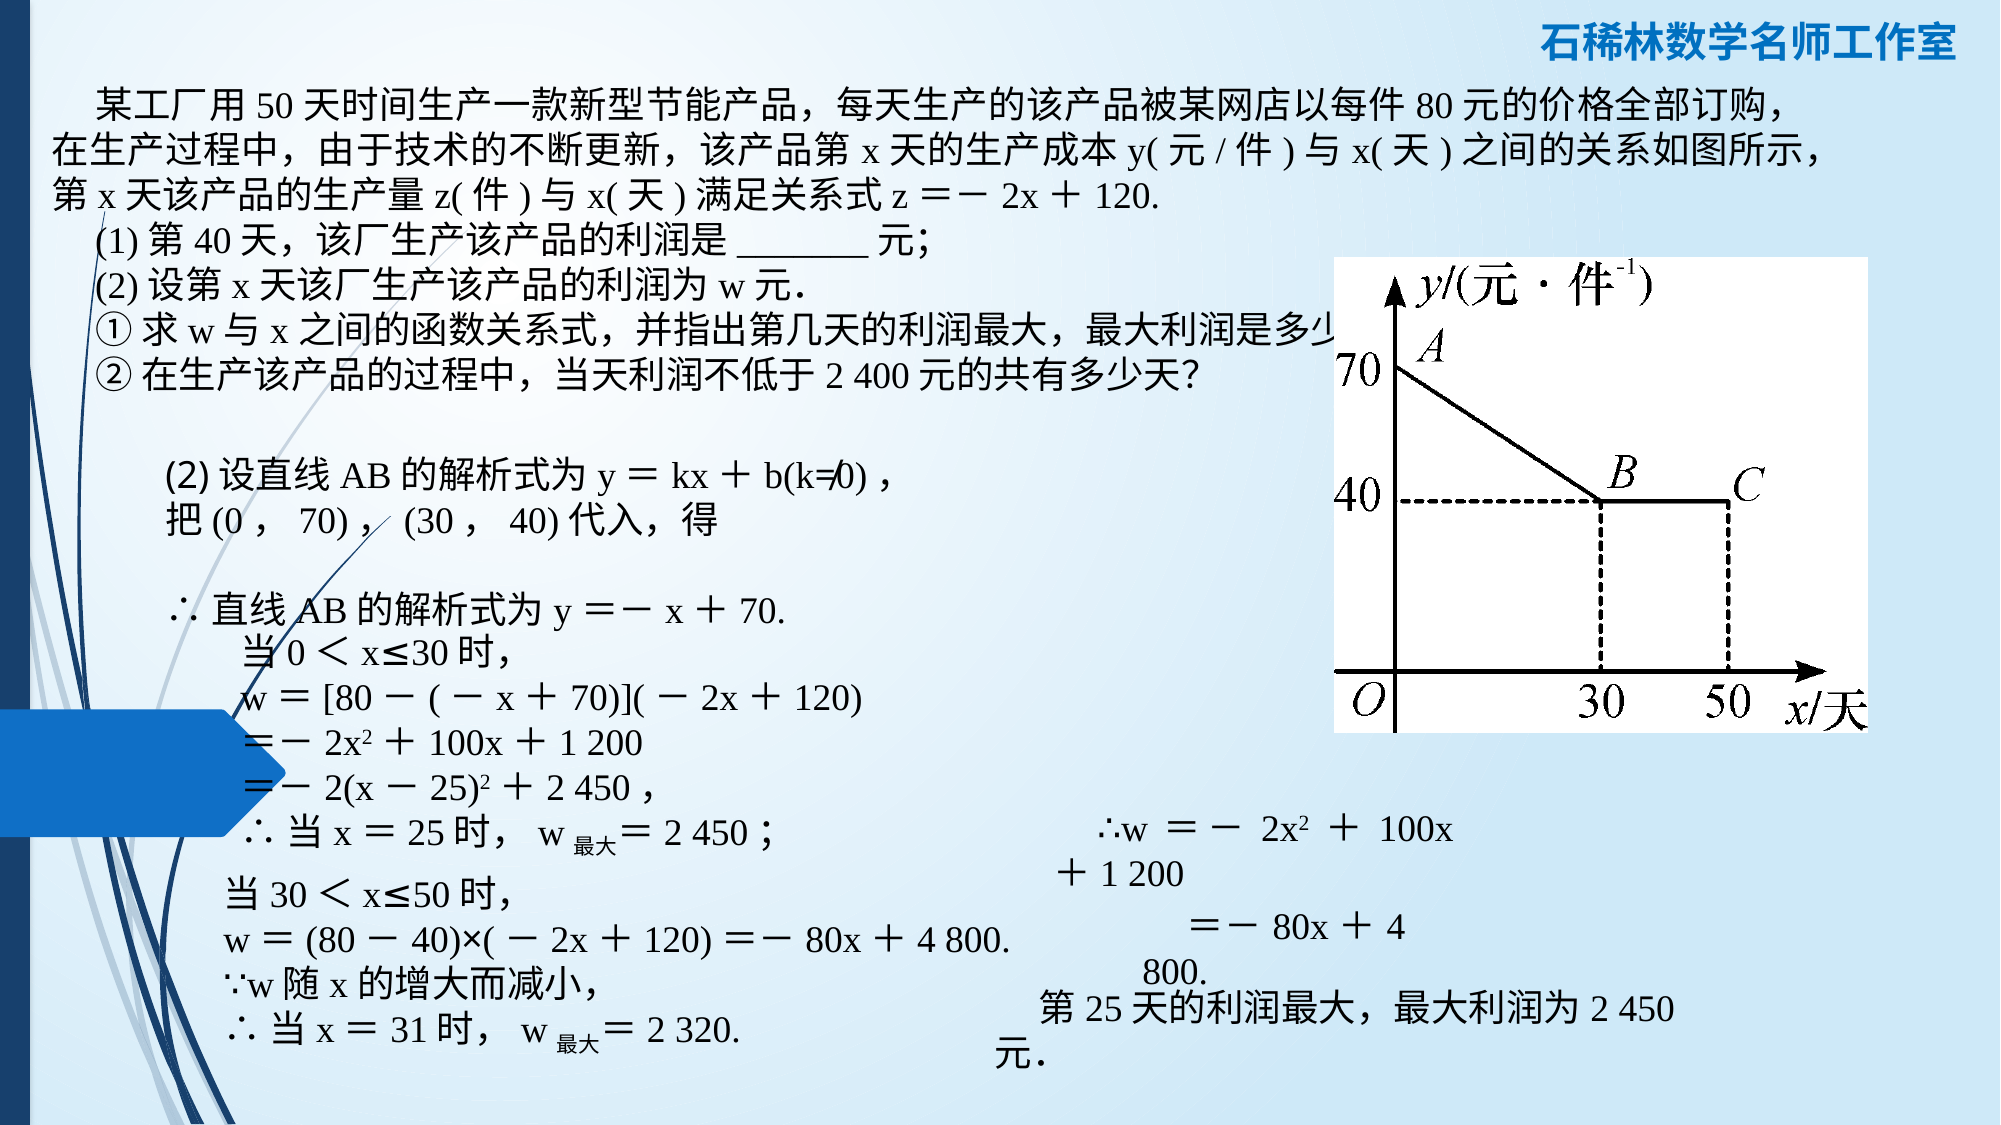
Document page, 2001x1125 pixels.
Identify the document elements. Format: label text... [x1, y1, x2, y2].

text_box 第25天的利润最大，最大利润为2 450元． [979, 977, 1695, 1037]
text_box (2)设直线AB的解析式为y＝kx＋b(k≠0)， 把(0，70)，(30，40)代入，得 ∴直线AB的解析式为y＝－x＋70. [106, 443, 1107, 639]
text_box 石稀林数学名师工作室 [1498, 8, 2000, 74]
text_box 当0＜x≤30时， w＝[80－(－x＋70)](－2x＋120) ＝－2x2＋100x＋1 200 ＝－2(x－25)2＋2 450， ∴当x＝25时，w最大＝2 450； [181, 620, 1182, 862]
text_box 当30＜x≤50时， w＝(80－40)×(－2x＋120)＝－80x＋4 800. ∵w随x的增大而减小， ∴当x＝31时，w最大＝2 320. [164, 862, 1165, 1064]
text_box 某工厂用50天时间生产一款新型节能产品，每天生产的该产品被某网店以每件80元的价格全部订购，在生产过程中，由于技术的不断更新，该产品第x天的生产成本y(元/件)与x(天)之间的关系如图所示，第x天该产品的生产量z(件)与x(天)满足关系式z＝－2x＋120. (1)第40天，该厂生产该产品的利润是_______元； (2)设第x天该厂生产该产品的利润为w元． ①求w与x之间的函数关系式，并指出第几天的利润最大，最大利润是多少？ ②在生产该产品的过程中，当天利润不低于2 400元的共有多少天？ [36, 73, 1820, 404]
text_box ＝－80x＋4 800. [1127, 894, 1421, 955]
text_box ∴w＝－2x2＋100x＋1 200 [1038, 797, 1478, 902]
picture [1334, 256, 1868, 734]
